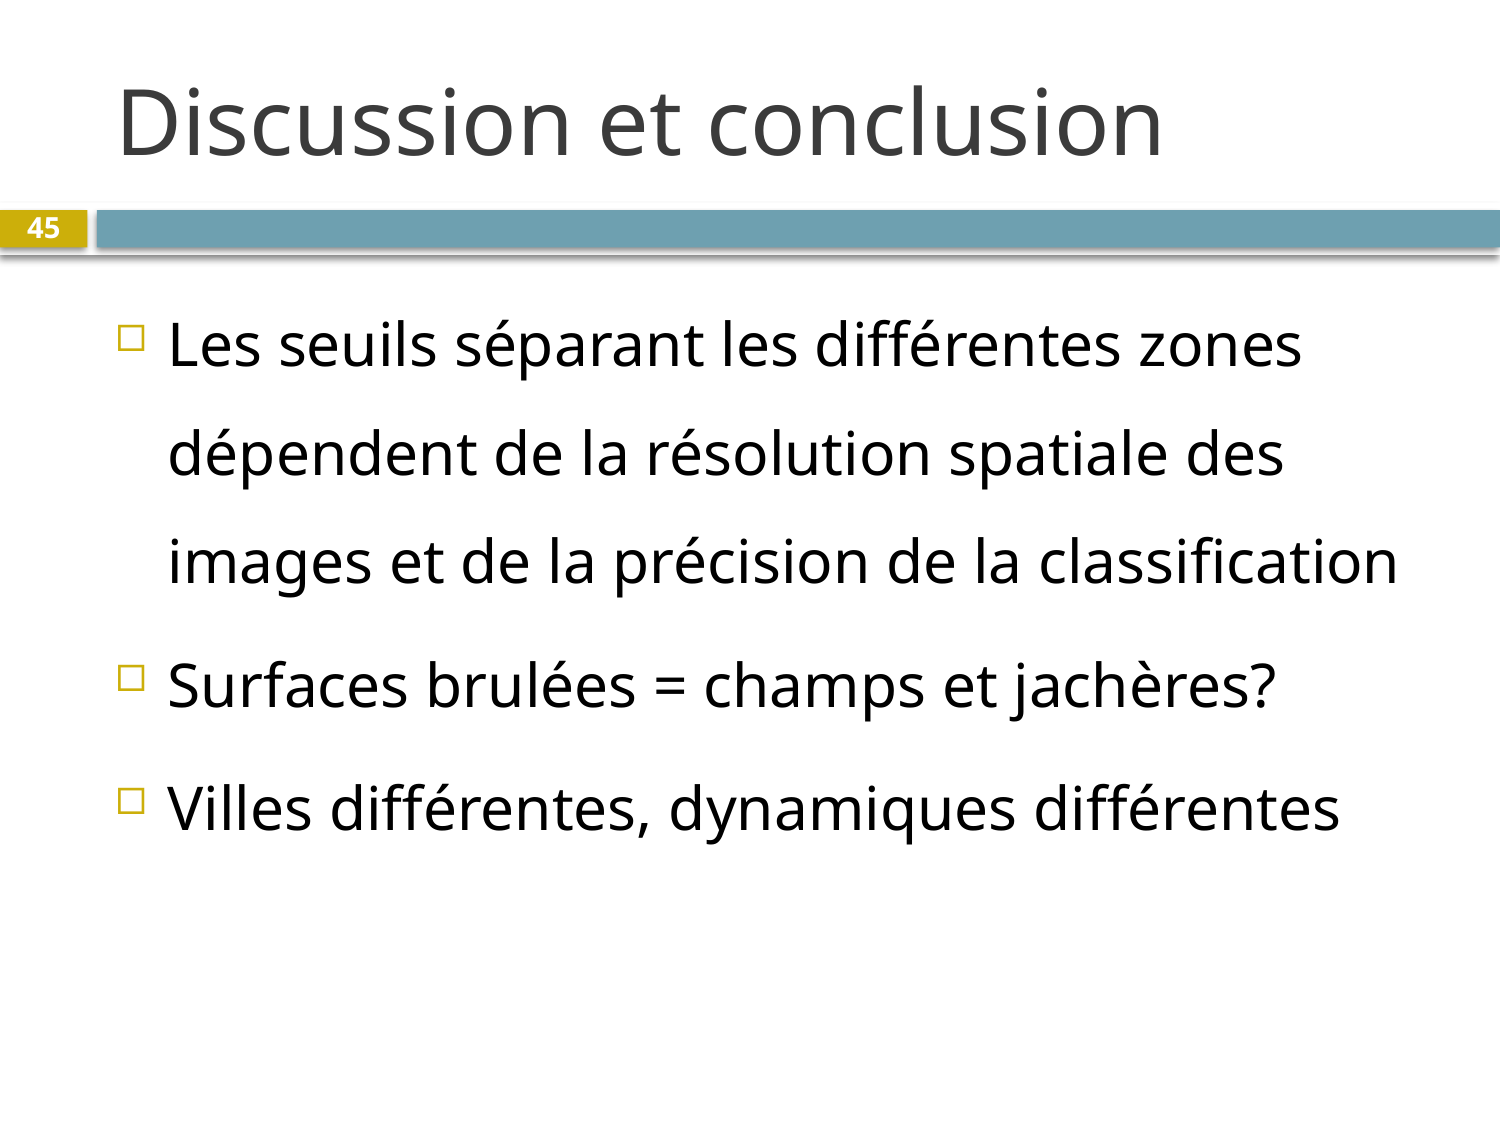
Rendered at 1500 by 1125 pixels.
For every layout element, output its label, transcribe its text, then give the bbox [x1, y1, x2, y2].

slide_number 45 [0, 208, 88, 249]
title Discussion et conclusion [100, 37, 1438, 200]
list Les seuils séparant les différentes zones dépendent de la résolution spatiale des images et de la précision de la classification Surfaces brulées = champs et jachères? Villes différentes, dynamiques différentes [100, 262, 1438, 1000]
